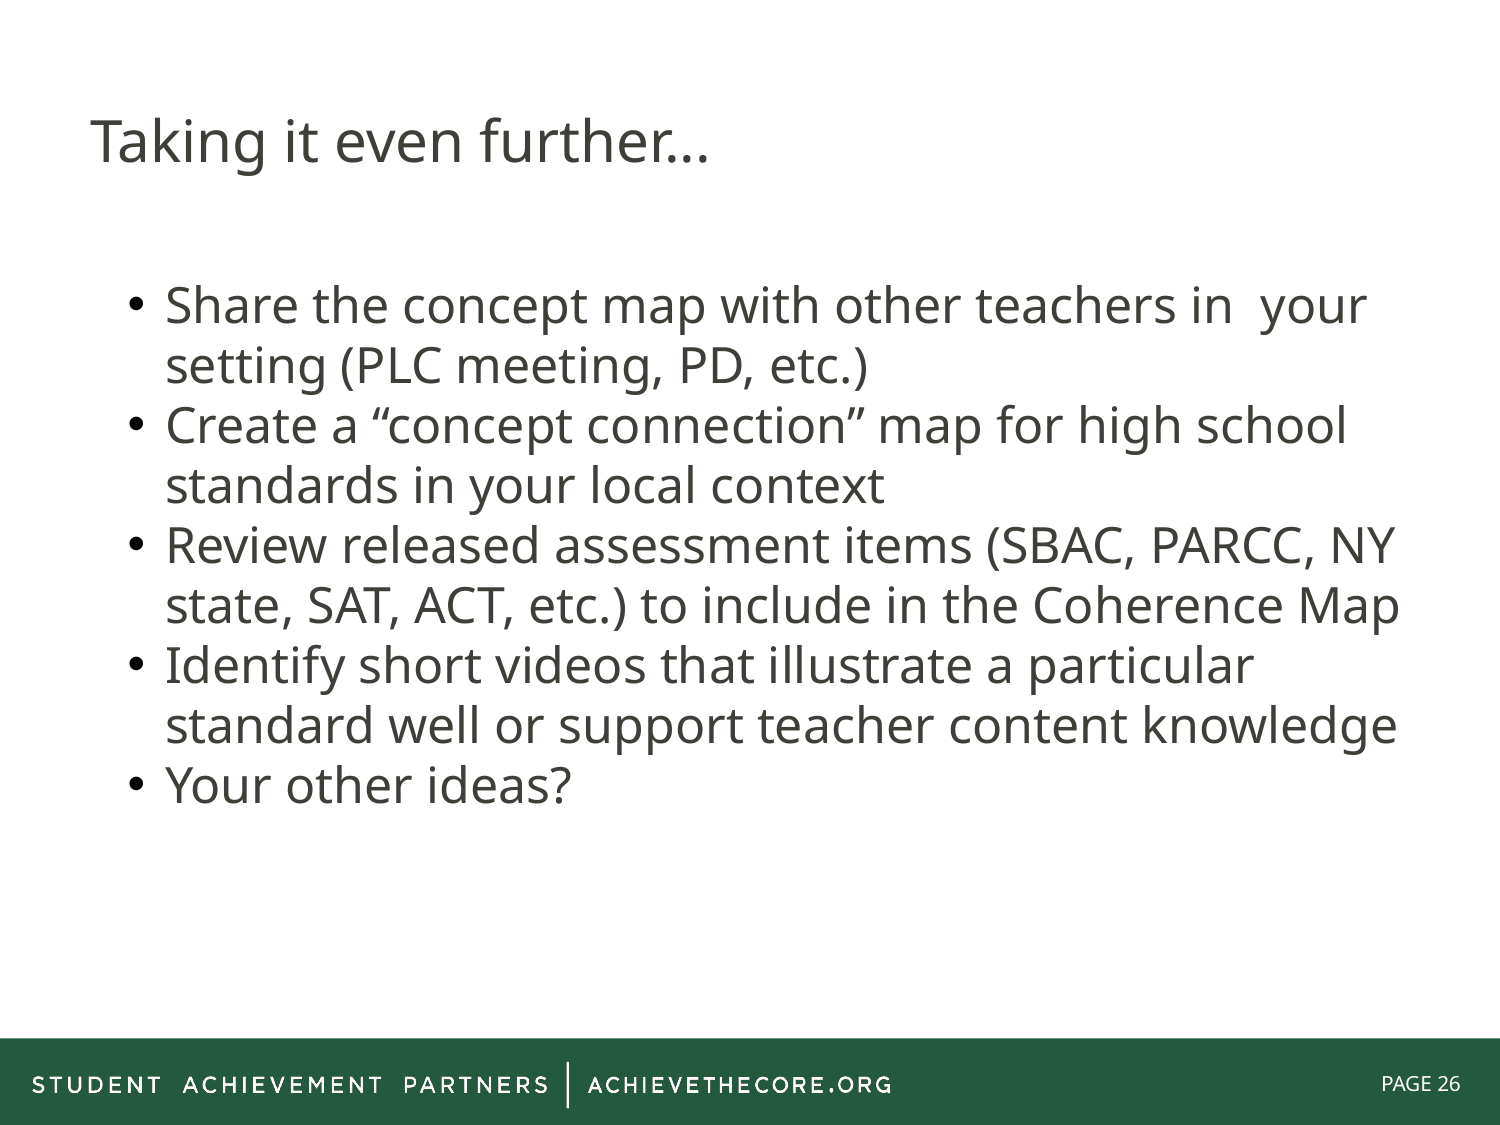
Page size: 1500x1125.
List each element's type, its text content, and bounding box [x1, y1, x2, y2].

title Taking it even further... [75, 45, 1425, 233]
picture [12, 1055, 911, 1112]
list Share the concept map with other teachers in your setting (PLC meeting, PD, etc.) Create a “concept connection” map for high school standards in your local context Review released assessment items (SBAC, PARCC, NY state, SAT, ACT, etc.) to include in the Coherence Map Identify short videos that illustrate a particular standard well or support teacher content knowledge Your other ideas? [75, 258, 1425, 1002]
